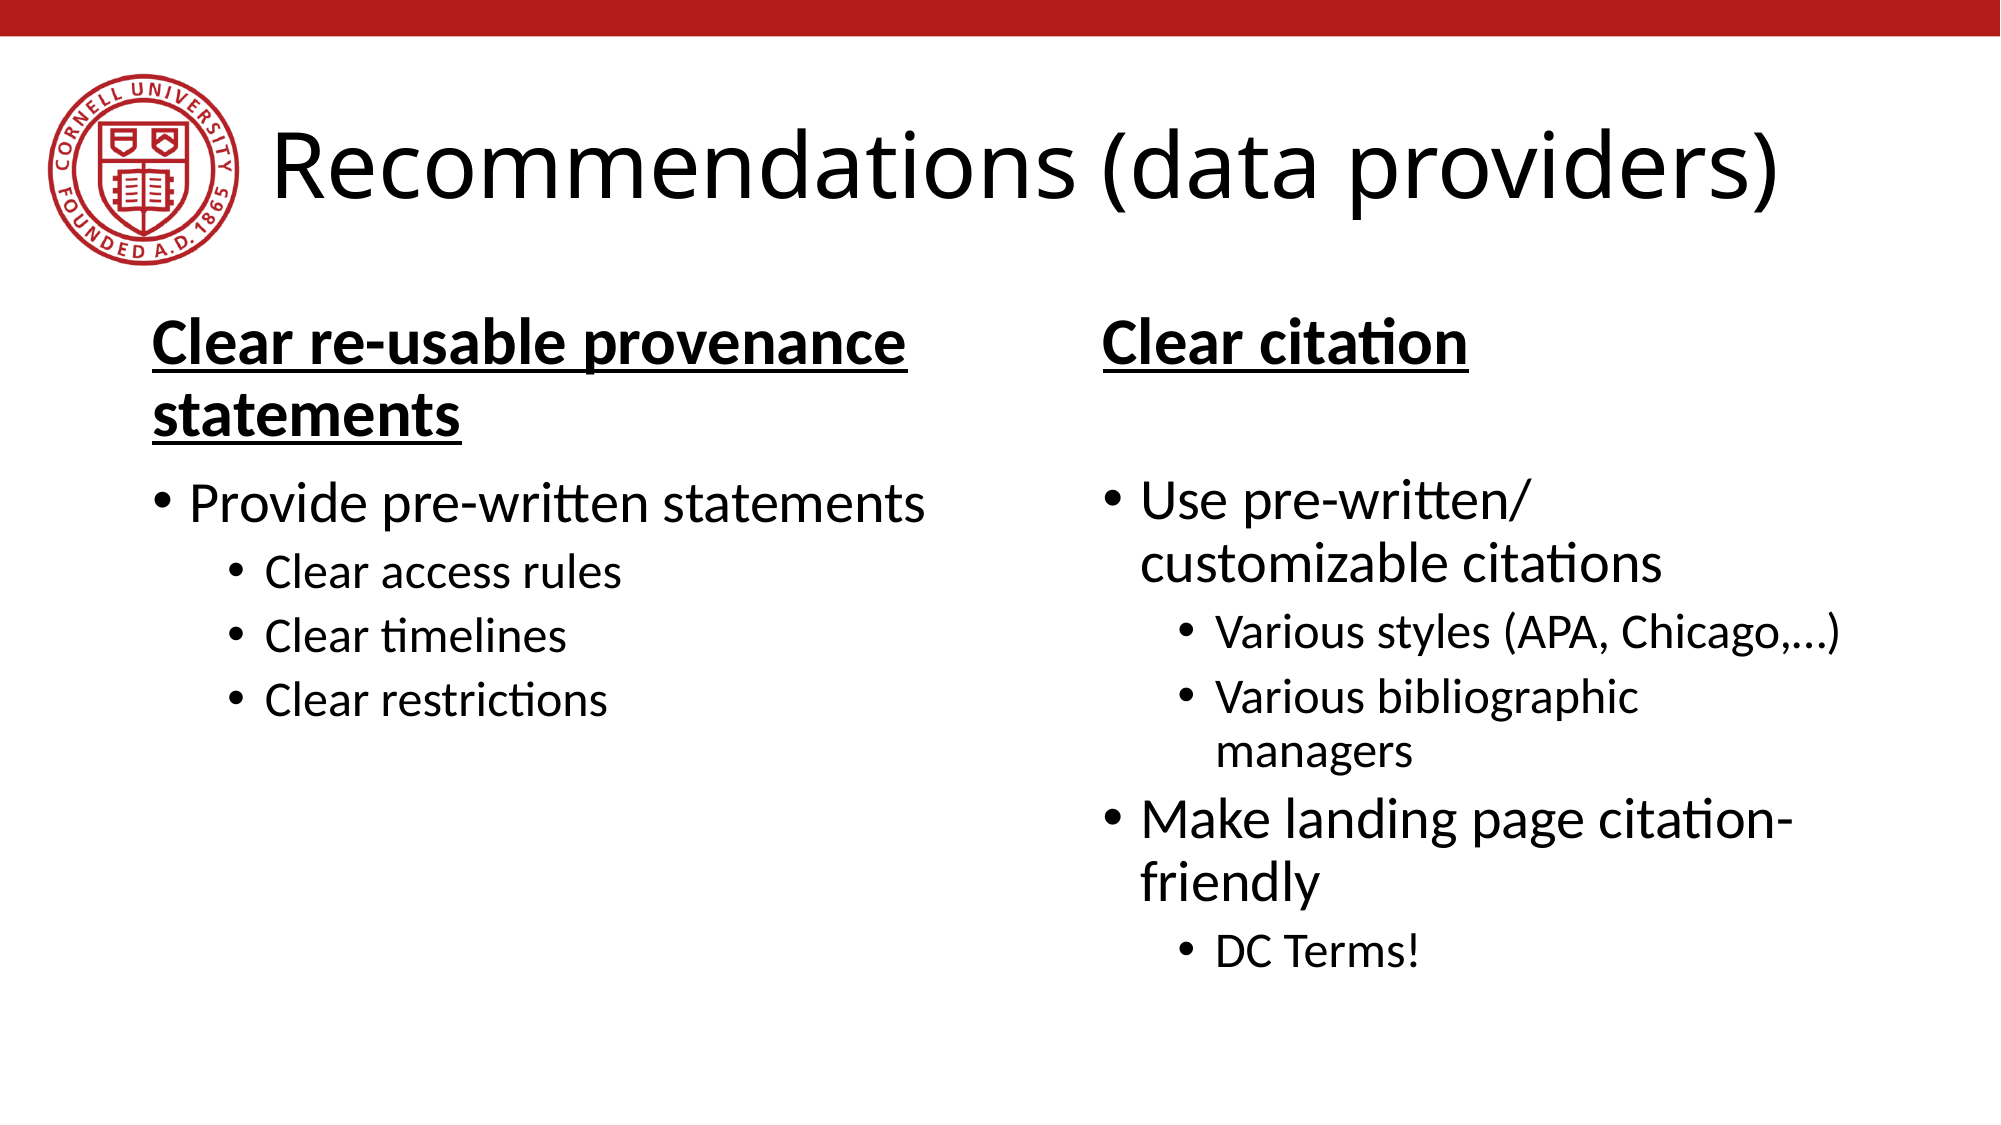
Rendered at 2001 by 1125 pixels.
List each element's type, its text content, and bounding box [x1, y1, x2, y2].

list Clear re-usable provenance statements Provide pre-written statements Clear access rules Clear timelines Clear restrictions [137, 299, 988, 1014]
picture [39, 65, 254, 274]
title Recommendations (data providers) [254, 59, 1863, 278]
list Clear citation Use pre-written/ customizable citations Various styles (APA, Chicago,…) Various bibliographic managers Make landing page citation-friendly DC Terms! [1012, 299, 1863, 1014]
